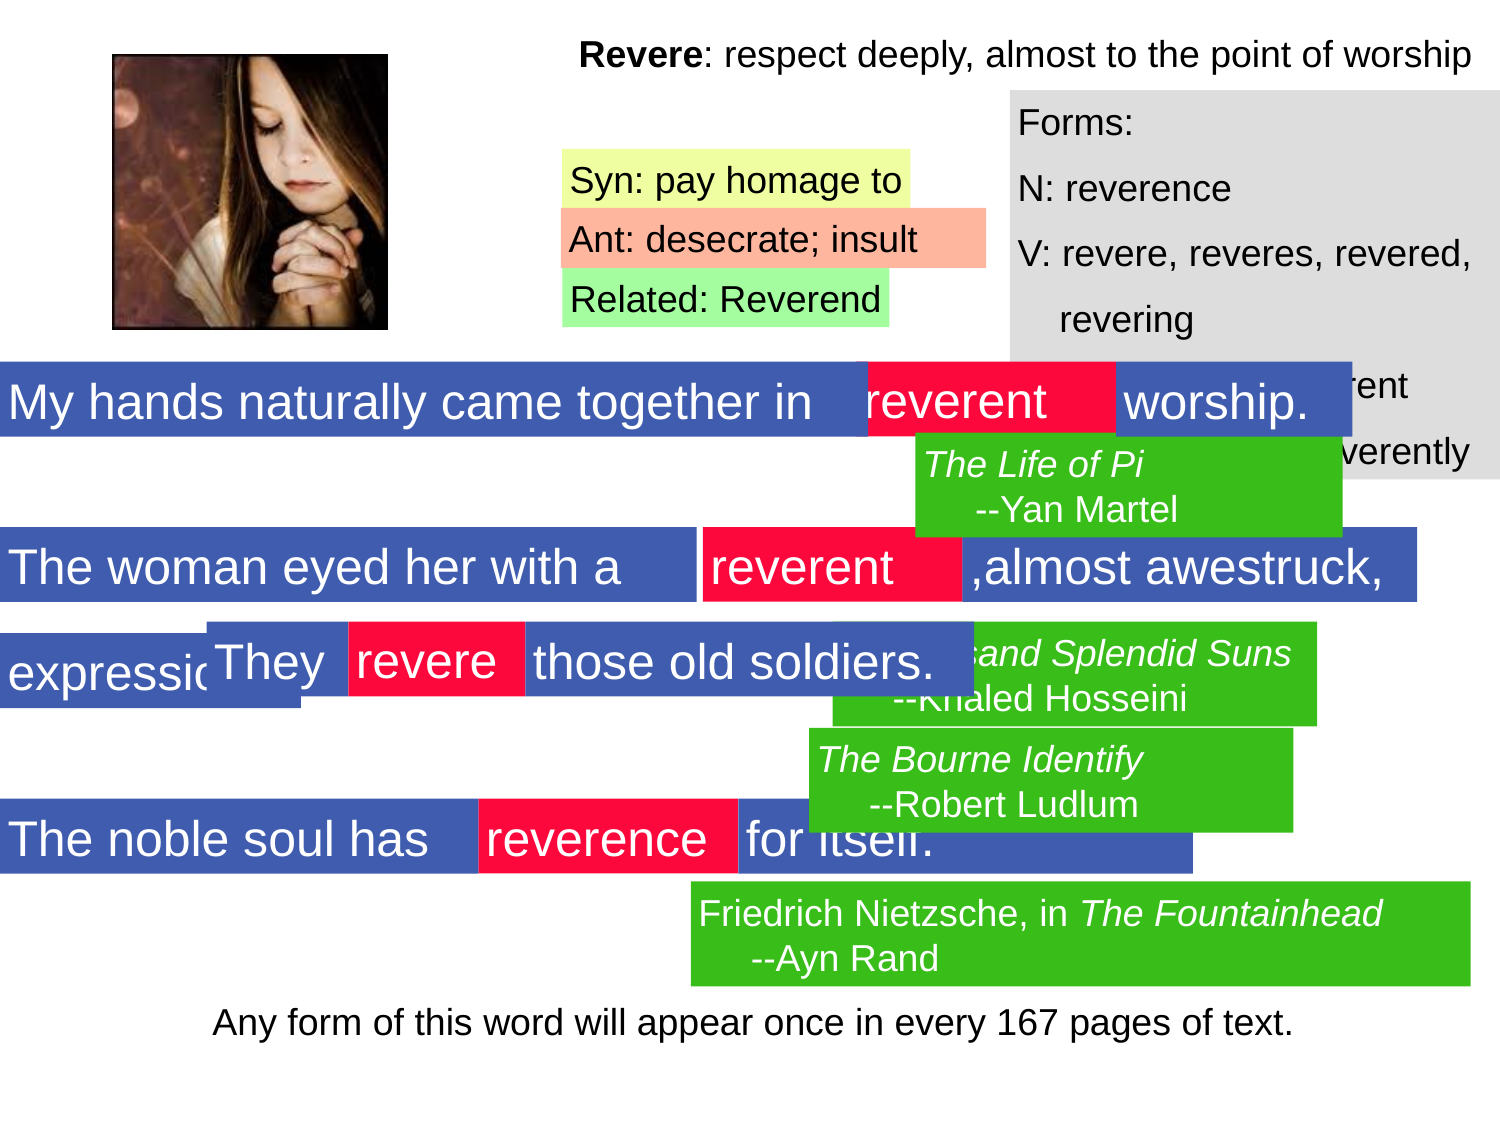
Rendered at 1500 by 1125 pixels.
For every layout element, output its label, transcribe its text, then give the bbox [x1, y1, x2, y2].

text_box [0, 361, 1353, 534]
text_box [560, 22, 1500, 480]
picture [111, 54, 388, 330]
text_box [0, 798, 1471, 984]
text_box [206, 621, 1294, 830]
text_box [0, 526, 1418, 724]
text_box Any form of this word will appear once in every 167 pages of text. [205, 990, 1303, 1051]
